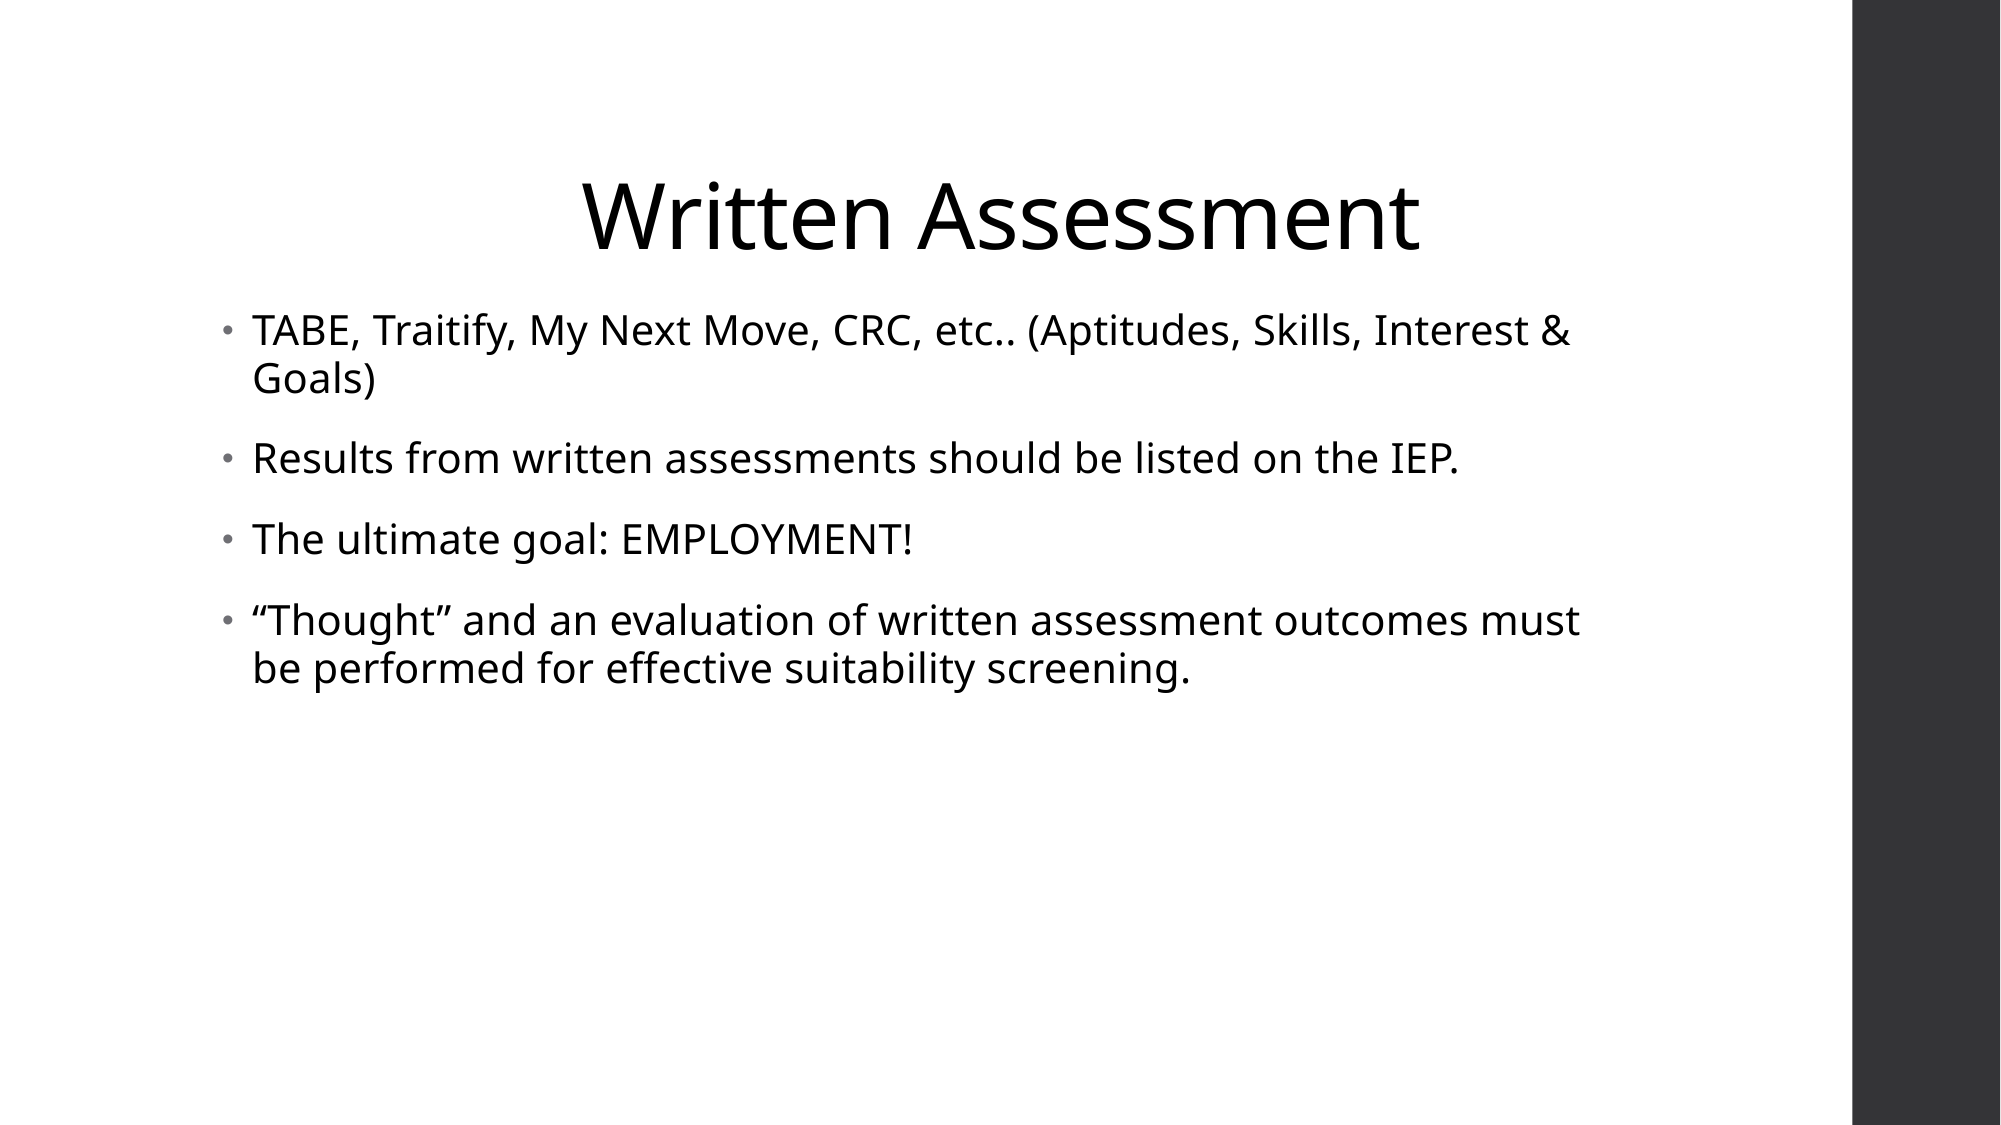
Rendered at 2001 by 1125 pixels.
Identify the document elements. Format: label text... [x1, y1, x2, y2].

list TABE, Traitify, My Next Move, CRC, etc.. (Aptitudes, Skills, Interest & Goals) Results from written assessments should be listed on the IEP. The ultimate goal: EMPLOYMENT! “Thought” and an evaluation of written assessment outcomes must be performed for effective suitability screening. [206, 299, 1617, 1014]
title Written Assessment [206, 60, 1797, 278]
